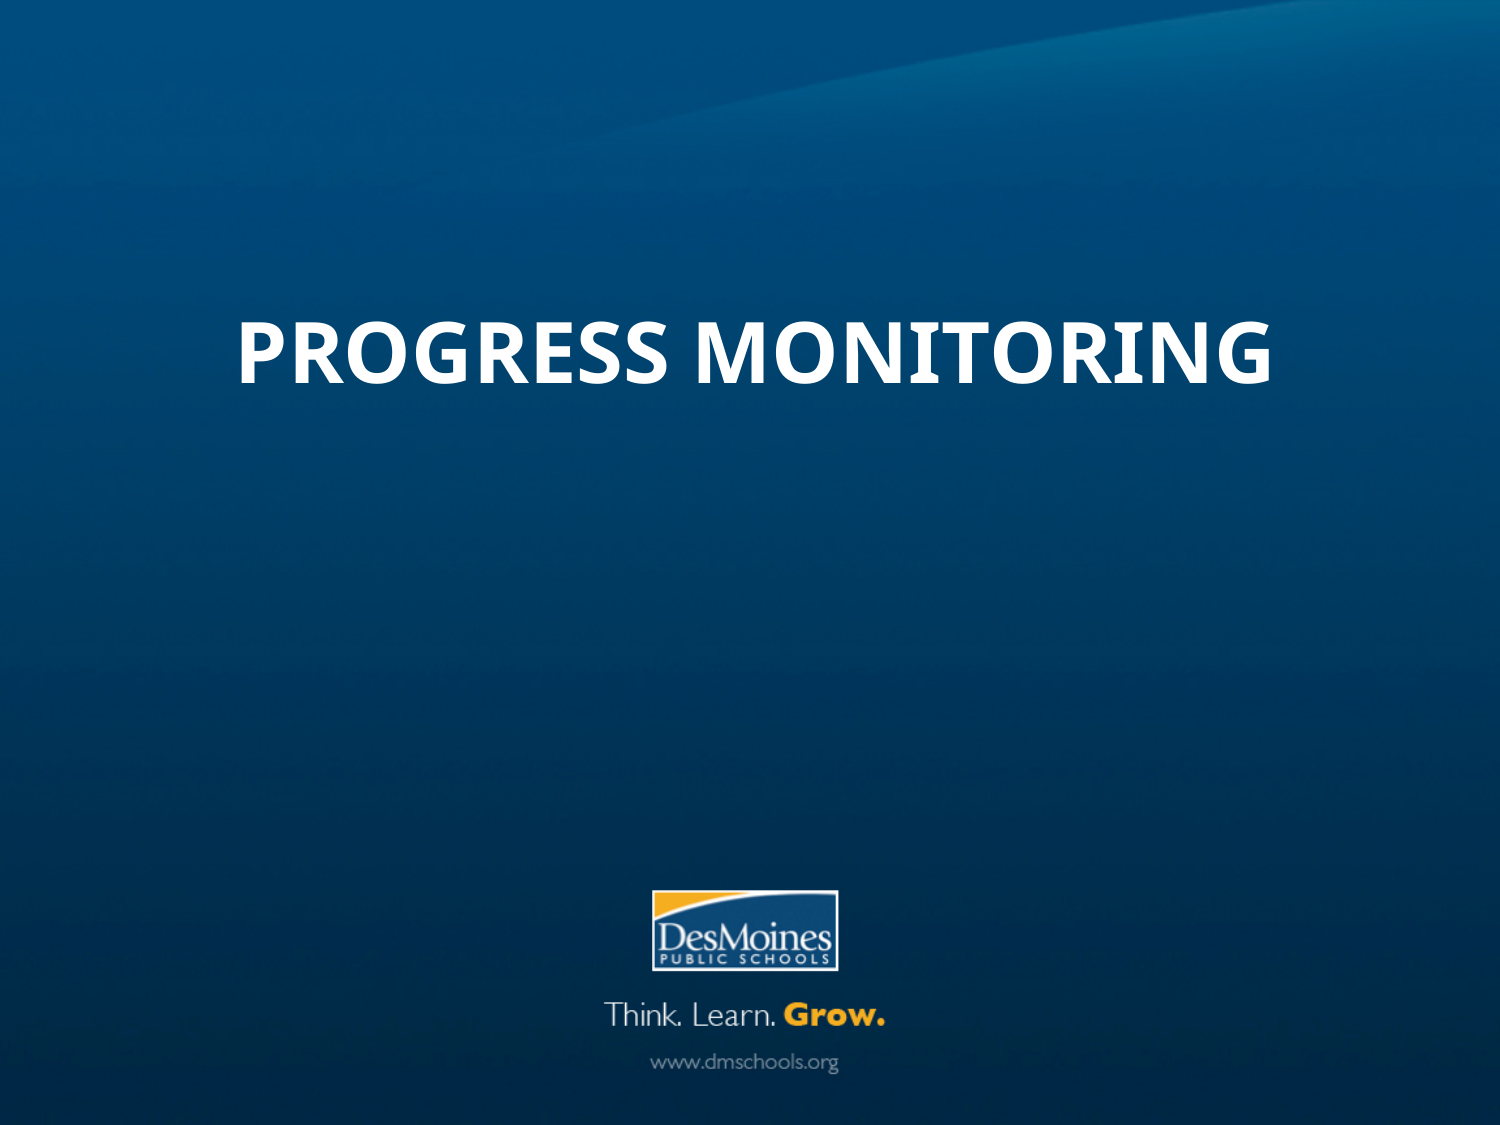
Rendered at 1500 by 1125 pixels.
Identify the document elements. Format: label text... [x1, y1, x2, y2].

title Progress Monitoring [118, 290, 1394, 515]
picture [0, 0, 1500, 1125]
